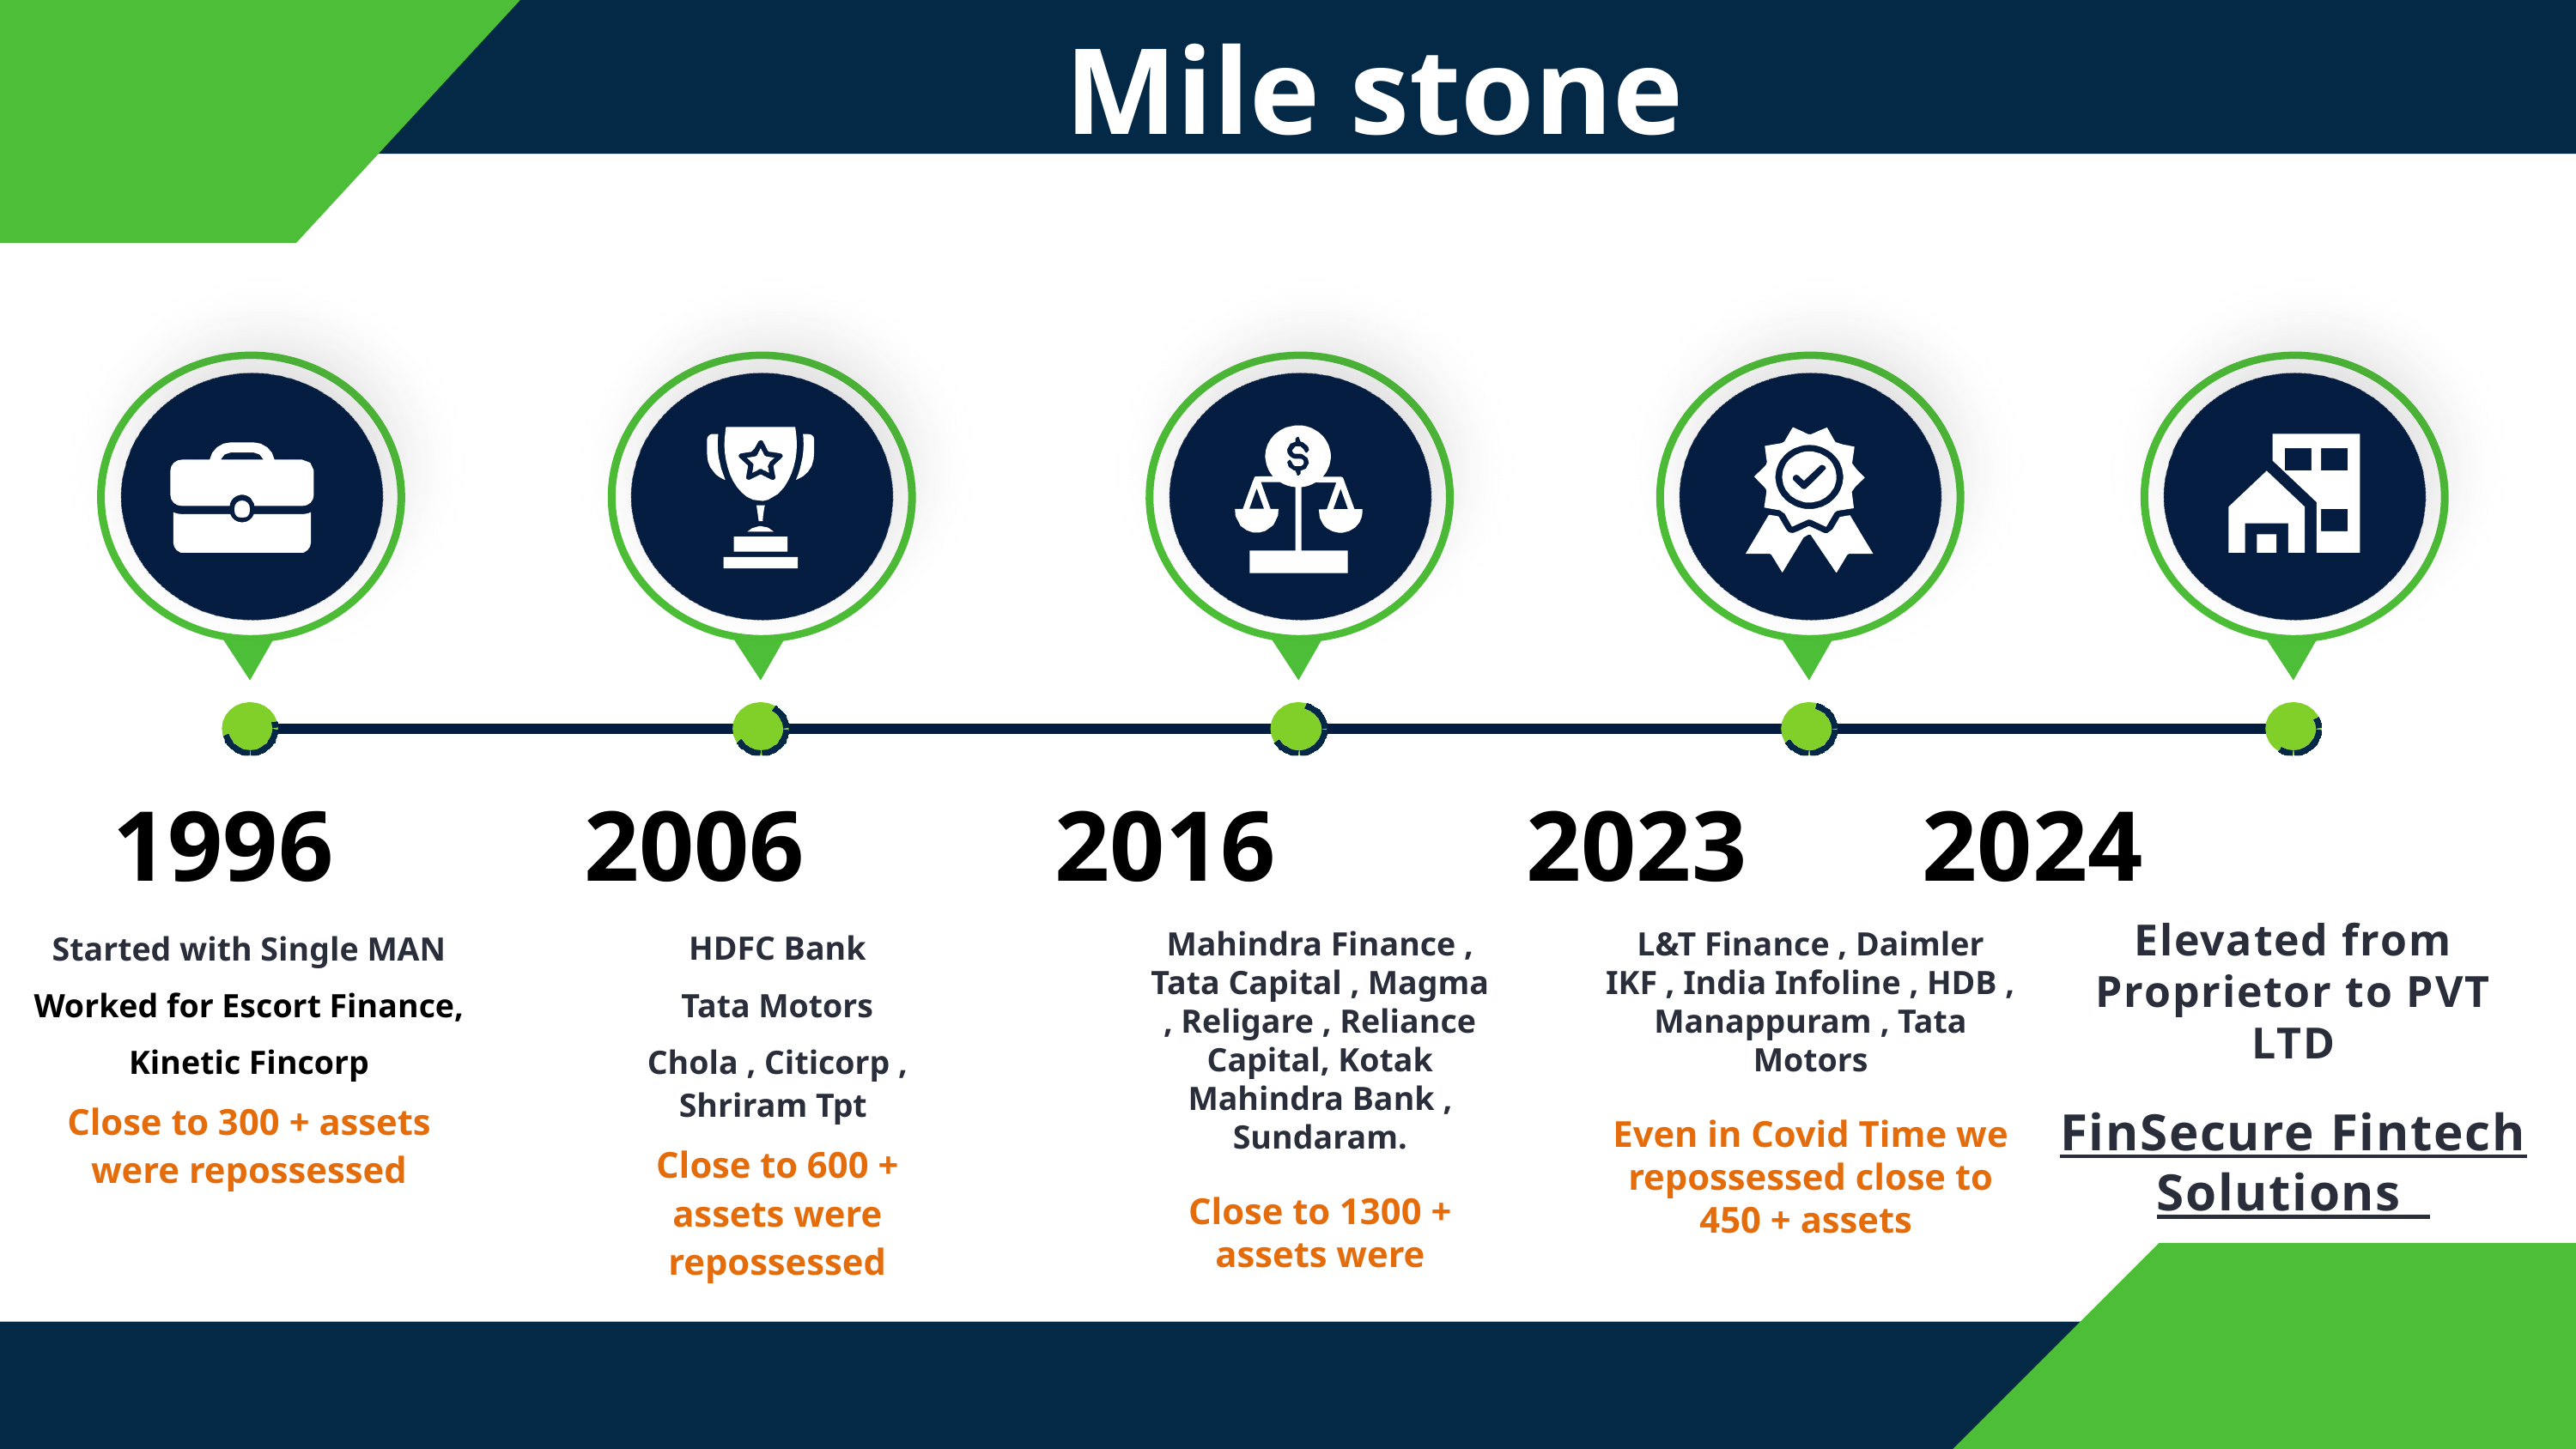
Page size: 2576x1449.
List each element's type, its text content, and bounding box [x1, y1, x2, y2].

text_box L&T Finance , Daimler IKF , India Infoline , HDB , Manappuram , Tata Motors Even in Covid Time we repossessed close to 450 + assets [1588, 917, 2033, 1240]
text_box Started with Single MAN Worked for Escort Finance, Kinetic Fincorp Close to 300 + assets were repossessed [15, 917, 483, 1240]
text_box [0, 0, 2576, 244]
text_box HDFC Bank Tata Motors Chola , Citicorp , Shriram Tpt Close to 600 + assets were repossessed [494, 917, 966, 1240]
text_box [0, 1242, 2576, 1449]
text_box Mahindra Finance , Tata Capital , Magma , Religare , Reliance Capital, Kotak Mahindra Bank , Sundaram. Close to 1300 + assets were [1030, 917, 1503, 1240]
text_box 1996 2006 2016 2023 2024 [75, 778, 2544, 906]
text_box Elevated from Proprietor to PVT LTD FinSecure Fintech Solutions [2043, 906, 2544, 1240]
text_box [0, 252, 2576, 761]
